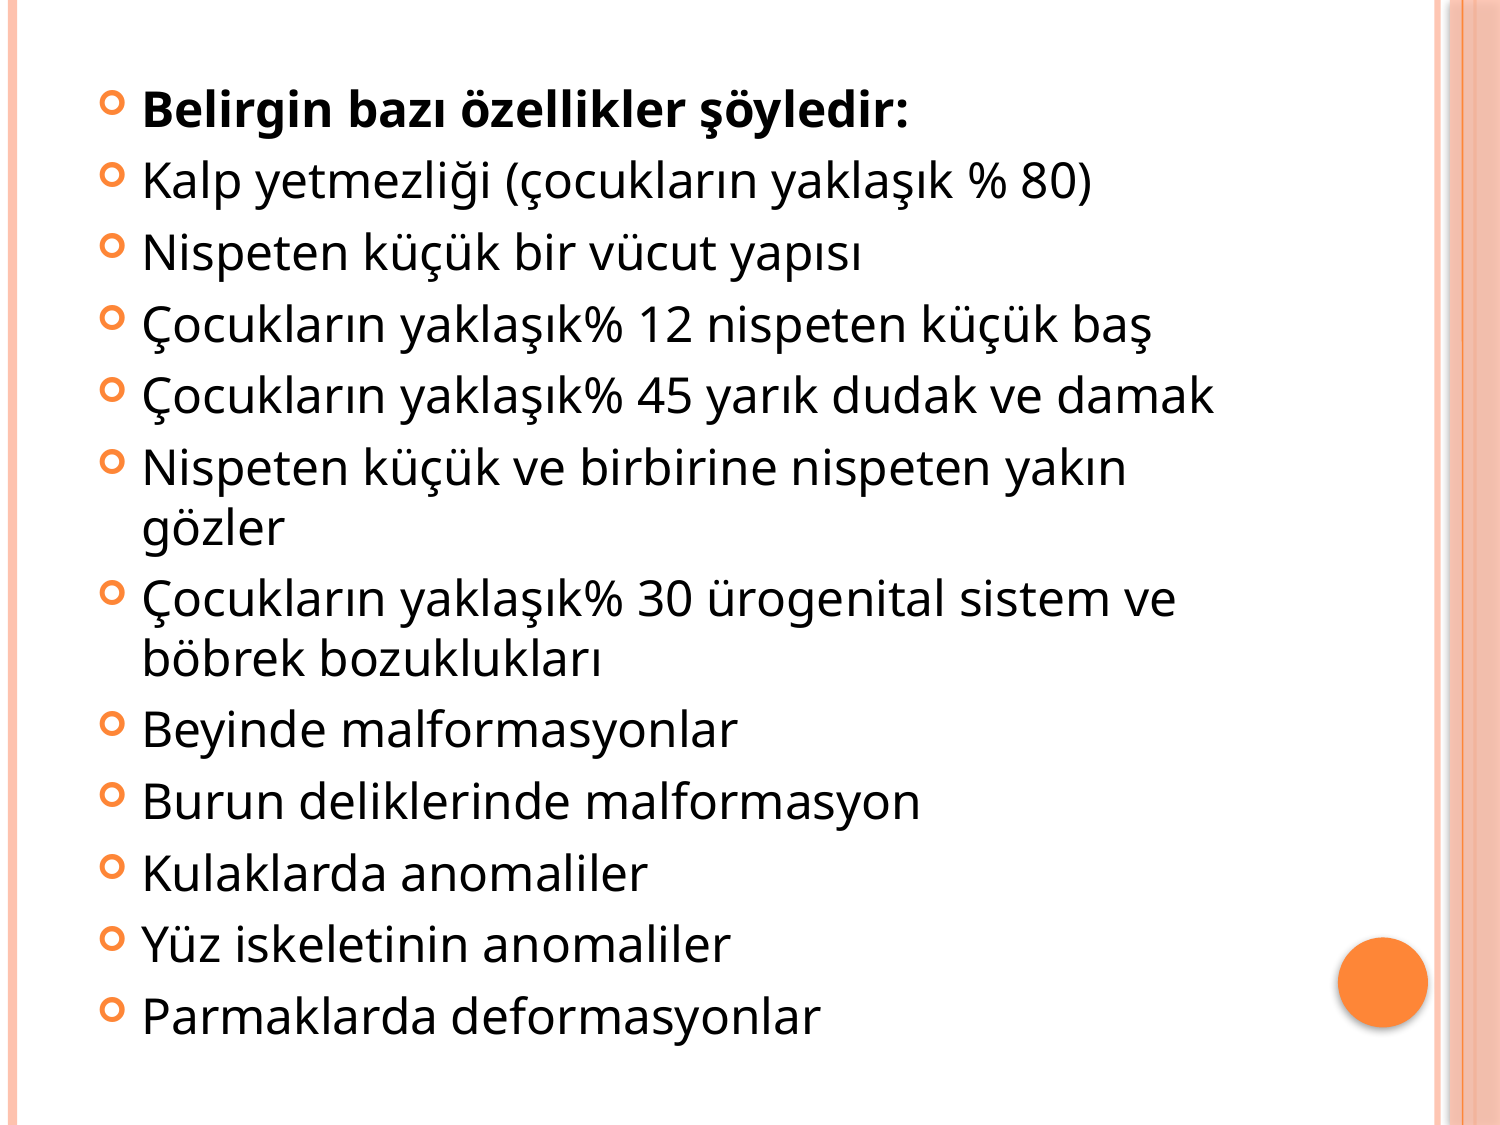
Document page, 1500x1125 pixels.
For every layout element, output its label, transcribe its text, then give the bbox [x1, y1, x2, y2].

list Belirgin bazı özellikler şöyledir: Kalp yetmezliği (çocukların yaklaşık % 80) Nispeten küçük bir vücut yapısı Çocukların yaklaşık% 12 nispeten küçük baş Çocukların yaklaşık% 45 yarık dudak ve damak Nispeten küçük ve birbirine nispeten yakın gözler Çocukların yaklaşık% 30 ürogenital sistem ve böbrek bozuklukları Beyinde malformasyonlar Burun deliklerinde malformasyon Kulaklarda anomaliler Yüz iskeletinin anomaliler Parmaklarda deformasyonlar [82, 70, 1300, 1062]
